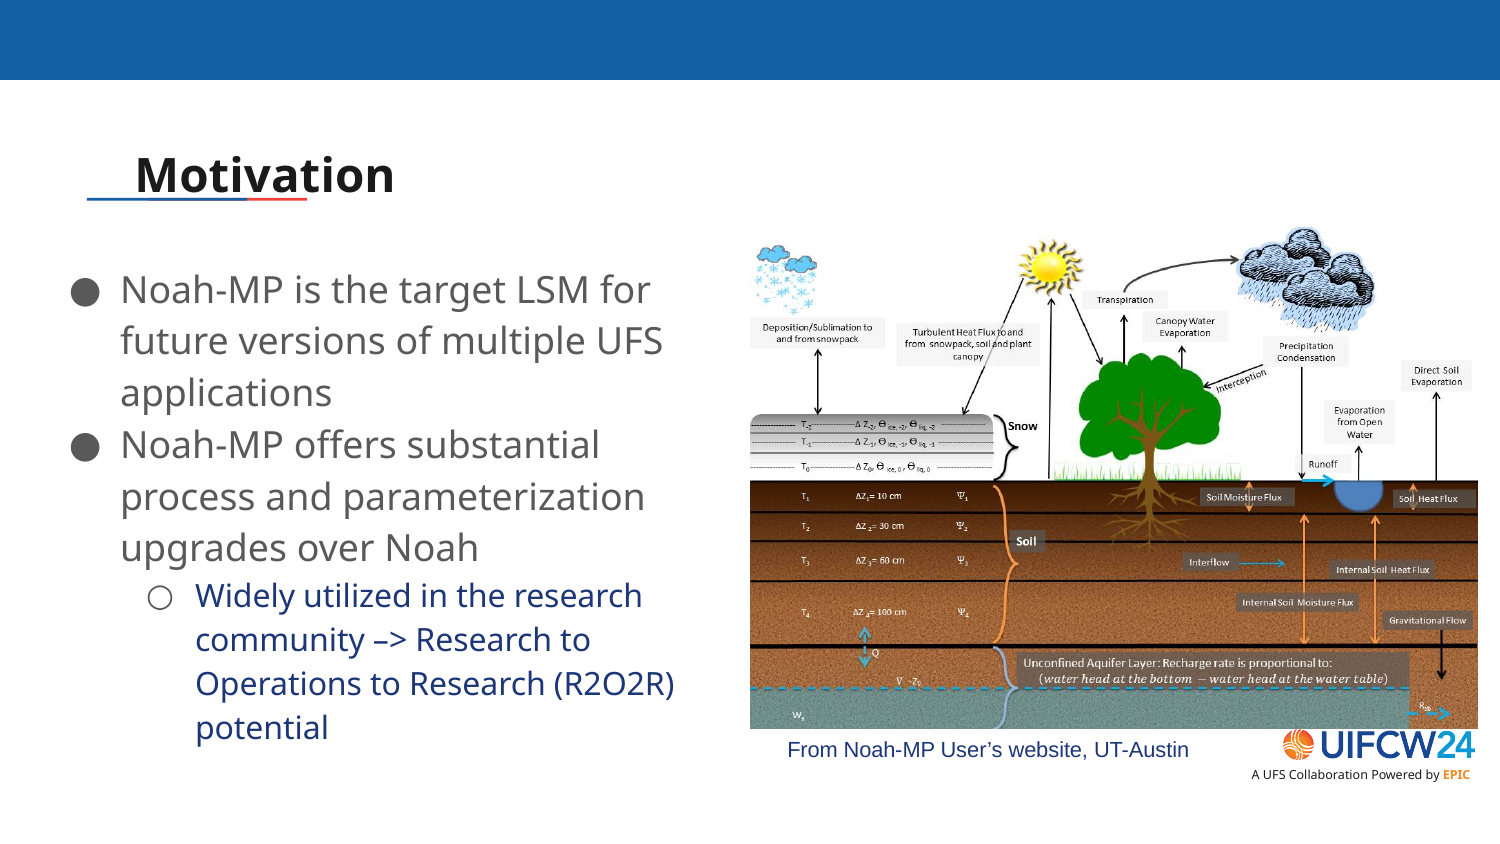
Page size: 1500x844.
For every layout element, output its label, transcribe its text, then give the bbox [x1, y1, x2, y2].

text_box From Noah-MP User’s website, UT-Austin [772, 738, 1253, 770]
list Noah-MP is the target LSM for future versions of multiple UFS applications Noah-MP offers substantial process and parameterization upgrades over Noah Widely utilized in the research community –> Research to Operations to Research (R2O2R) potential [30, 244, 728, 807]
title Motivation [119, 129, 1381, 218]
picture [749, 165, 1479, 760]
